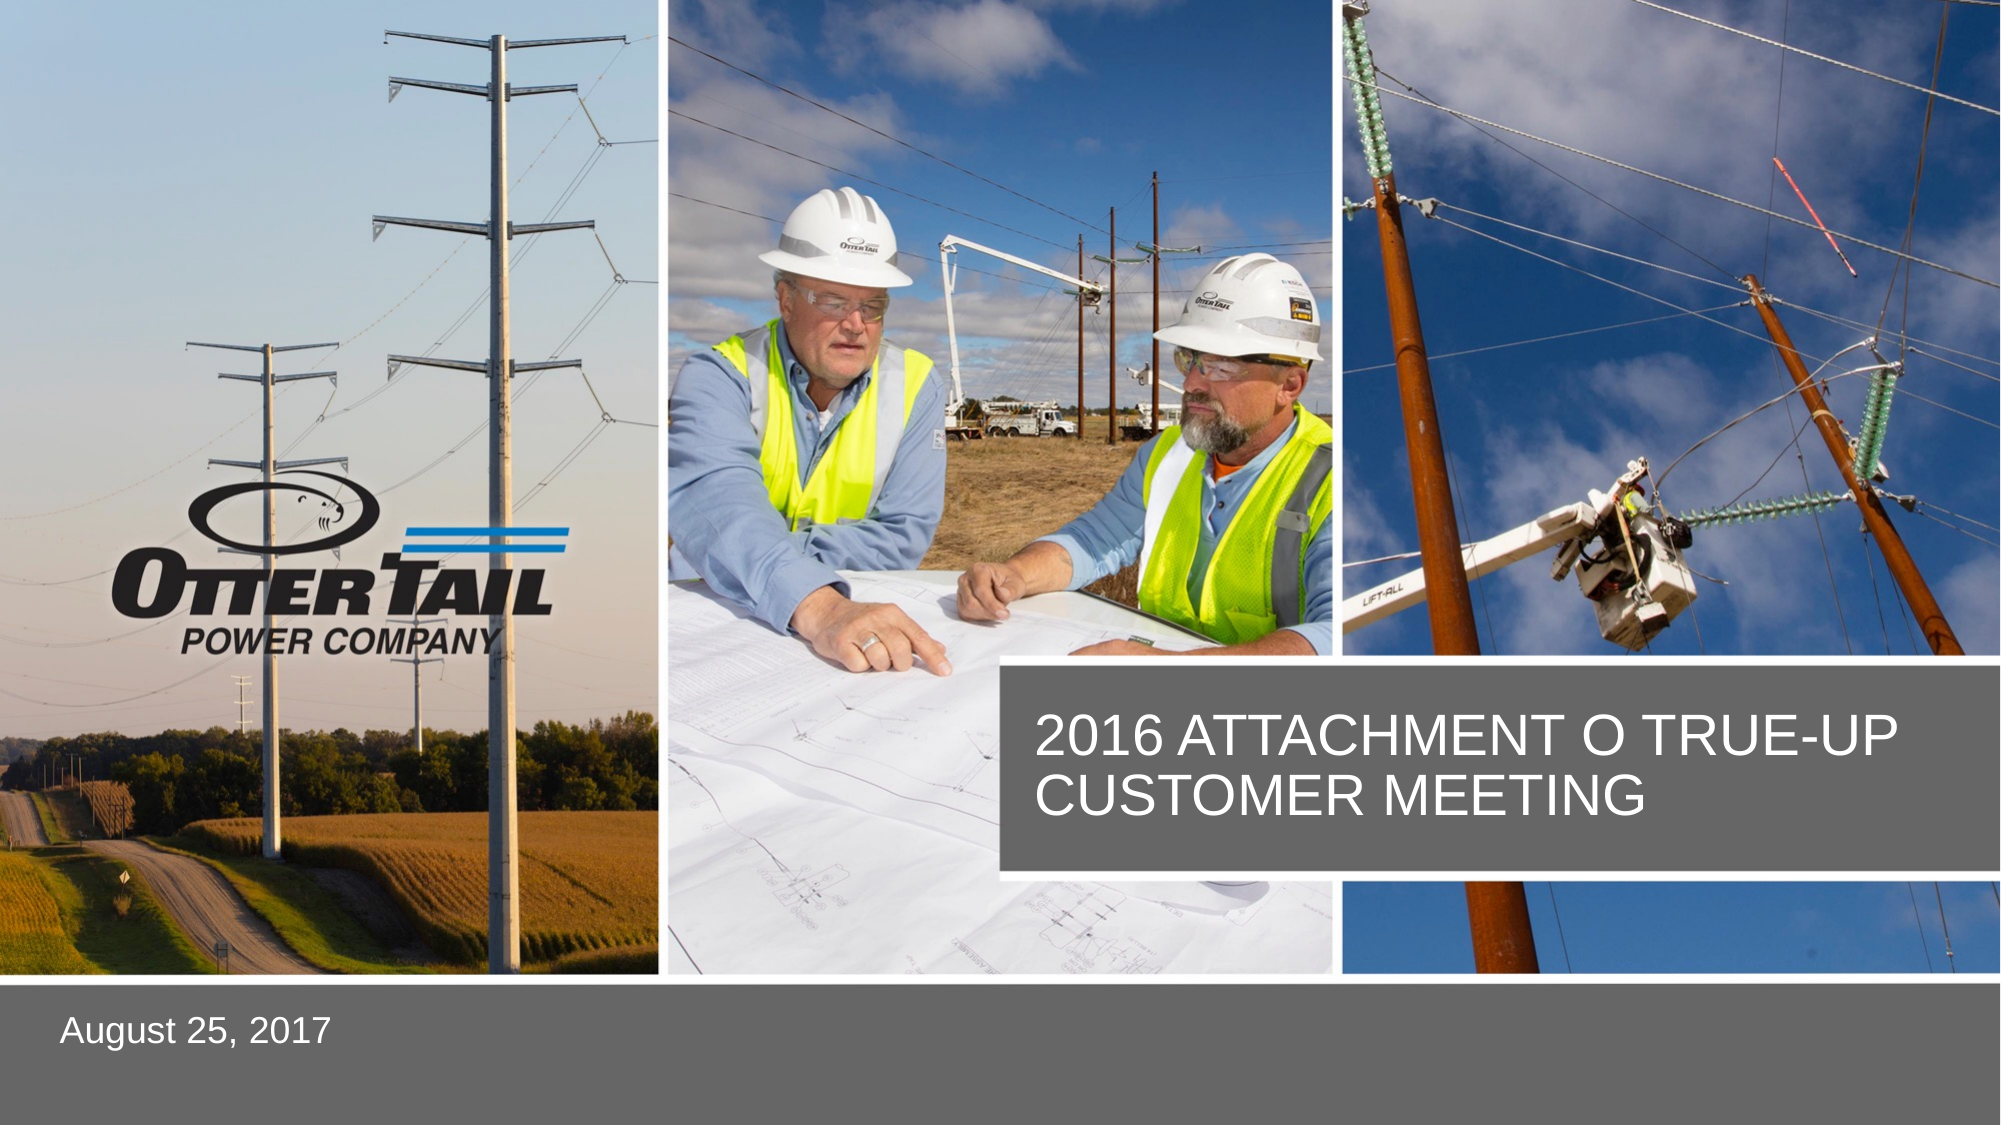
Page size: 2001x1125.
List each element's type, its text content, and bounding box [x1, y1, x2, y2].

picture [0, 0, 2001, 1125]
list August 25, 2017 [44, 1003, 779, 1101]
title 2016 Attachment O True-up customer meeting [1020, 733, 1940, 827]
